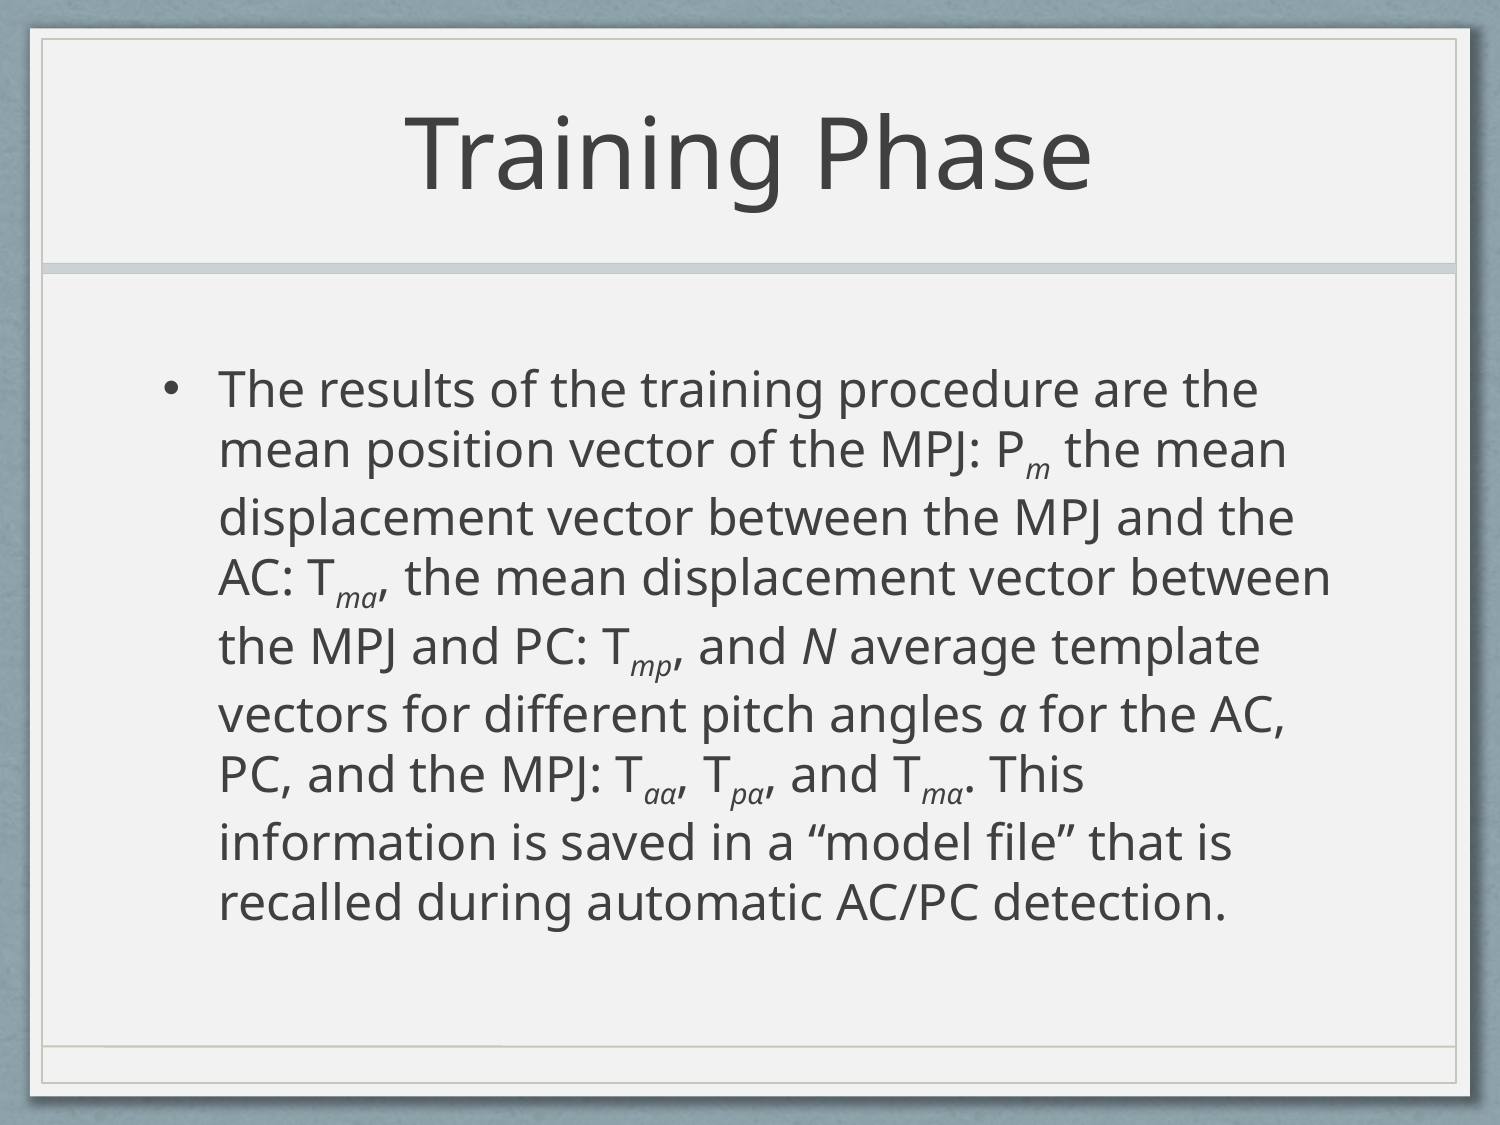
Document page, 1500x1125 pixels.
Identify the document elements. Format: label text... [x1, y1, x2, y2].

title Training Phase [147, 40, 1353, 260]
list The results of the training procedure are the mean position vector of the MPJ: Pm the mean displacement vector between the MPJ and the AC: Tma, the mean displacement vector between the MPJ and PC: Tmp, and N average template vectors for different pitch angles α for the AC, PC, and the MPJ: Taα, Tpα, and Tmα. This information is saved in a “model file” that is recalled during automatic AC/PC detection. [147, 350, 1353, 995]
